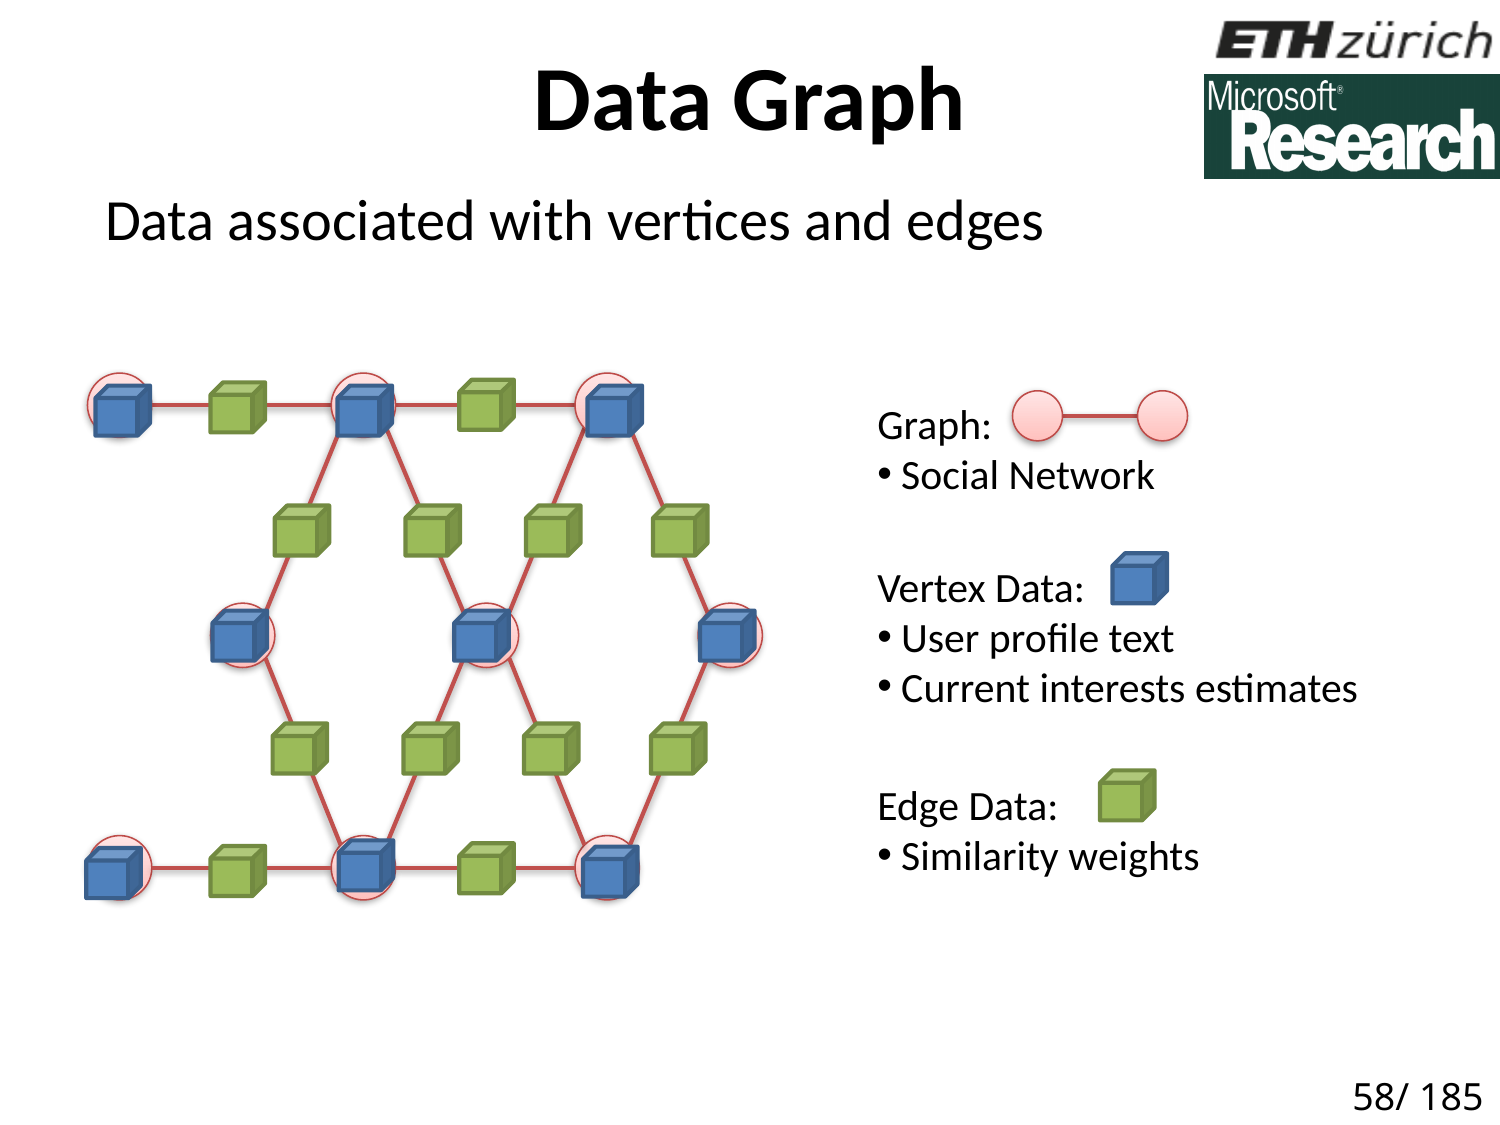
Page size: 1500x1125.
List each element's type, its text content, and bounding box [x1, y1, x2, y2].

text_box [457, 377, 516, 404]
text_box [84, 845, 143, 901]
text_box [1136, 390, 1189, 442]
text_box [342, 882, 394, 901]
text_box [208, 413, 268, 435]
text_box [574, 834, 627, 887]
text_box [330, 372, 388, 422]
text_box [208, 876, 268, 899]
text_box [1097, 768, 1157, 823]
text_box [336, 838, 396, 893]
text_box [574, 372, 632, 430]
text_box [636, 481, 762, 560]
text_box [90, 834, 153, 899]
text_box [93, 383, 153, 438]
text_box [208, 380, 268, 404]
text_box [335, 383, 395, 438]
text_box [86, 372, 144, 425]
text_box [330, 851, 336, 886]
text_box [580, 844, 640, 899]
text_box [208, 843, 268, 867]
text_box [1011, 390, 1064, 442]
picture [1198, 0, 1500, 180]
text_box [224, 617, 276, 669]
text_box [452, 608, 511, 663]
text_box [697, 608, 757, 663]
text_box [457, 841, 516, 867]
text_box Data associated with vertices and edges [90, 174, 1500, 260]
text_box [457, 413, 516, 432]
text_box 58/ 185 [1337, 1065, 1500, 1125]
text_box [457, 876, 516, 896]
text_box Vertex Data: User profile text Current interests estimates [862, 553, 1463, 719]
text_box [520, 713, 641, 790]
text_box [702, 602, 749, 617]
text_box Edge Data: Similarity weights [862, 771, 1450, 887]
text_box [332, 481, 518, 560]
text_box [469, 613, 520, 669]
title Data Graph [75, 0, 1199, 188]
text_box Graph: Social Network [862, 390, 1450, 506]
text_box [343, 834, 378, 843]
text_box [210, 482, 329, 559]
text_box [519, 482, 640, 559]
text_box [639, 712, 763, 791]
text_box [585, 383, 645, 438]
text_box [468, 602, 505, 608]
text_box [210, 608, 270, 663]
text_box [209, 713, 329, 790]
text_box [331, 712, 519, 791]
text_box [224, 602, 261, 608]
text_box [713, 616, 764, 669]
